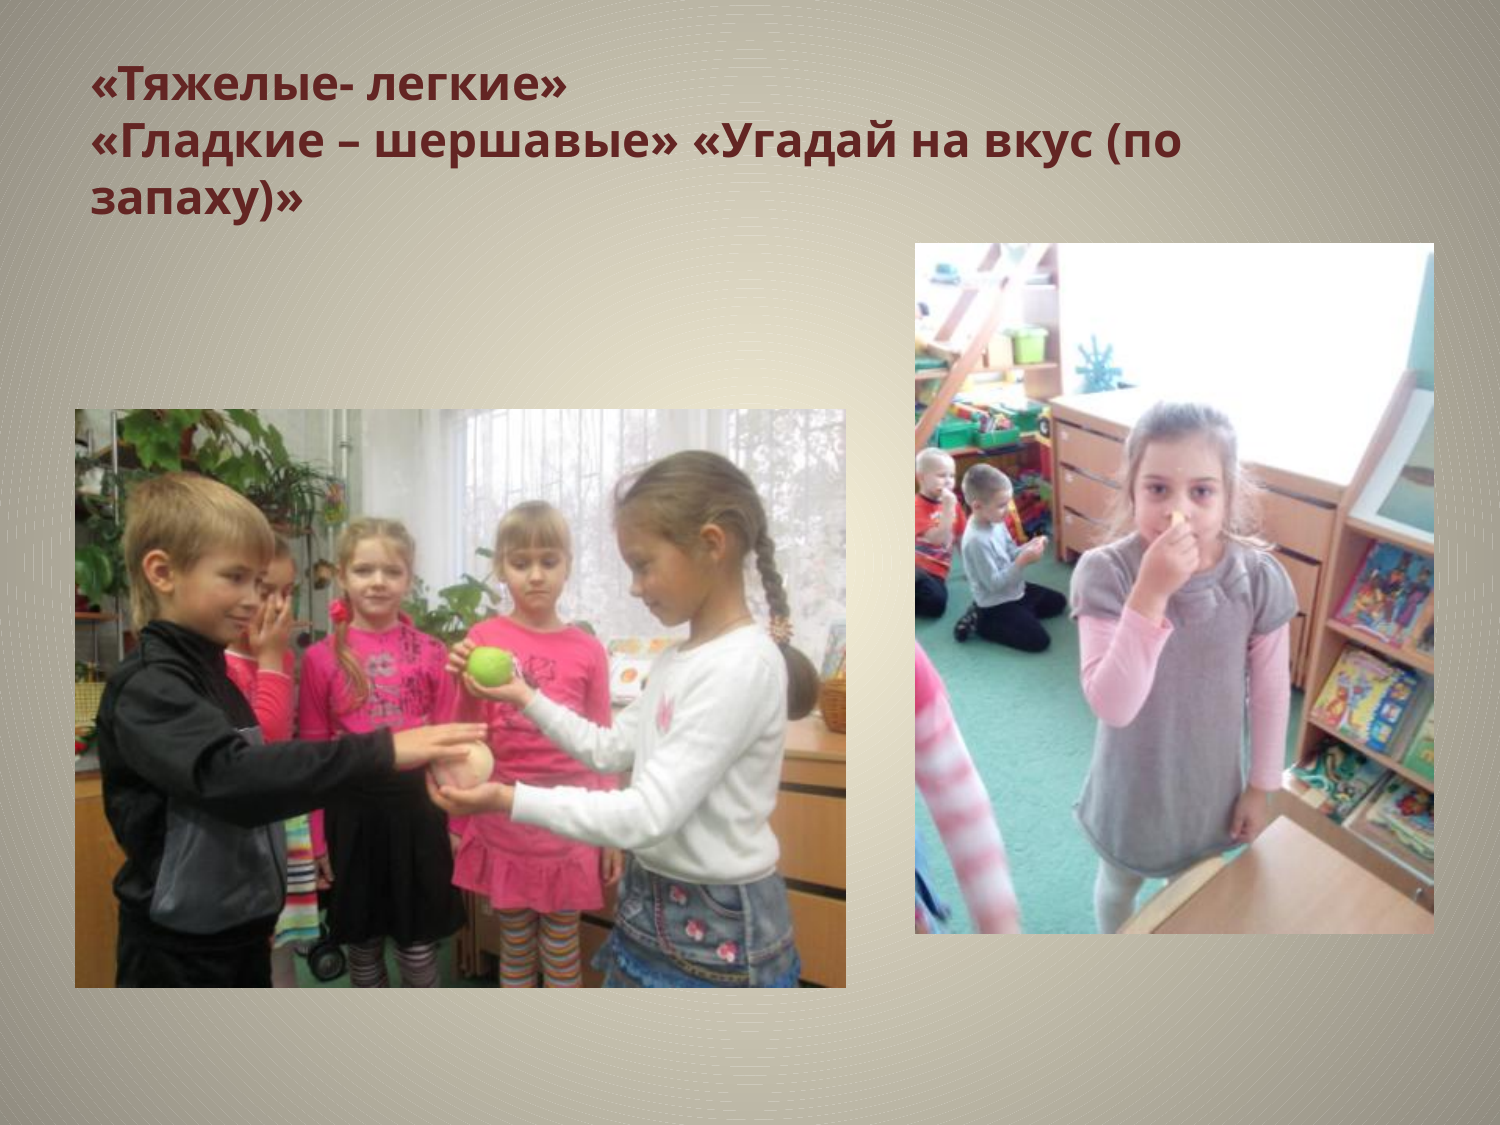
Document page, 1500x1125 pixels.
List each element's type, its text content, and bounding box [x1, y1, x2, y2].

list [915, 243, 1434, 935]
title «Тяжелые- легкие» «Гладкие – шершавые» «Угадай на вкус (по запаху)» [75, 45, 1425, 233]
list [74, 409, 847, 988]
